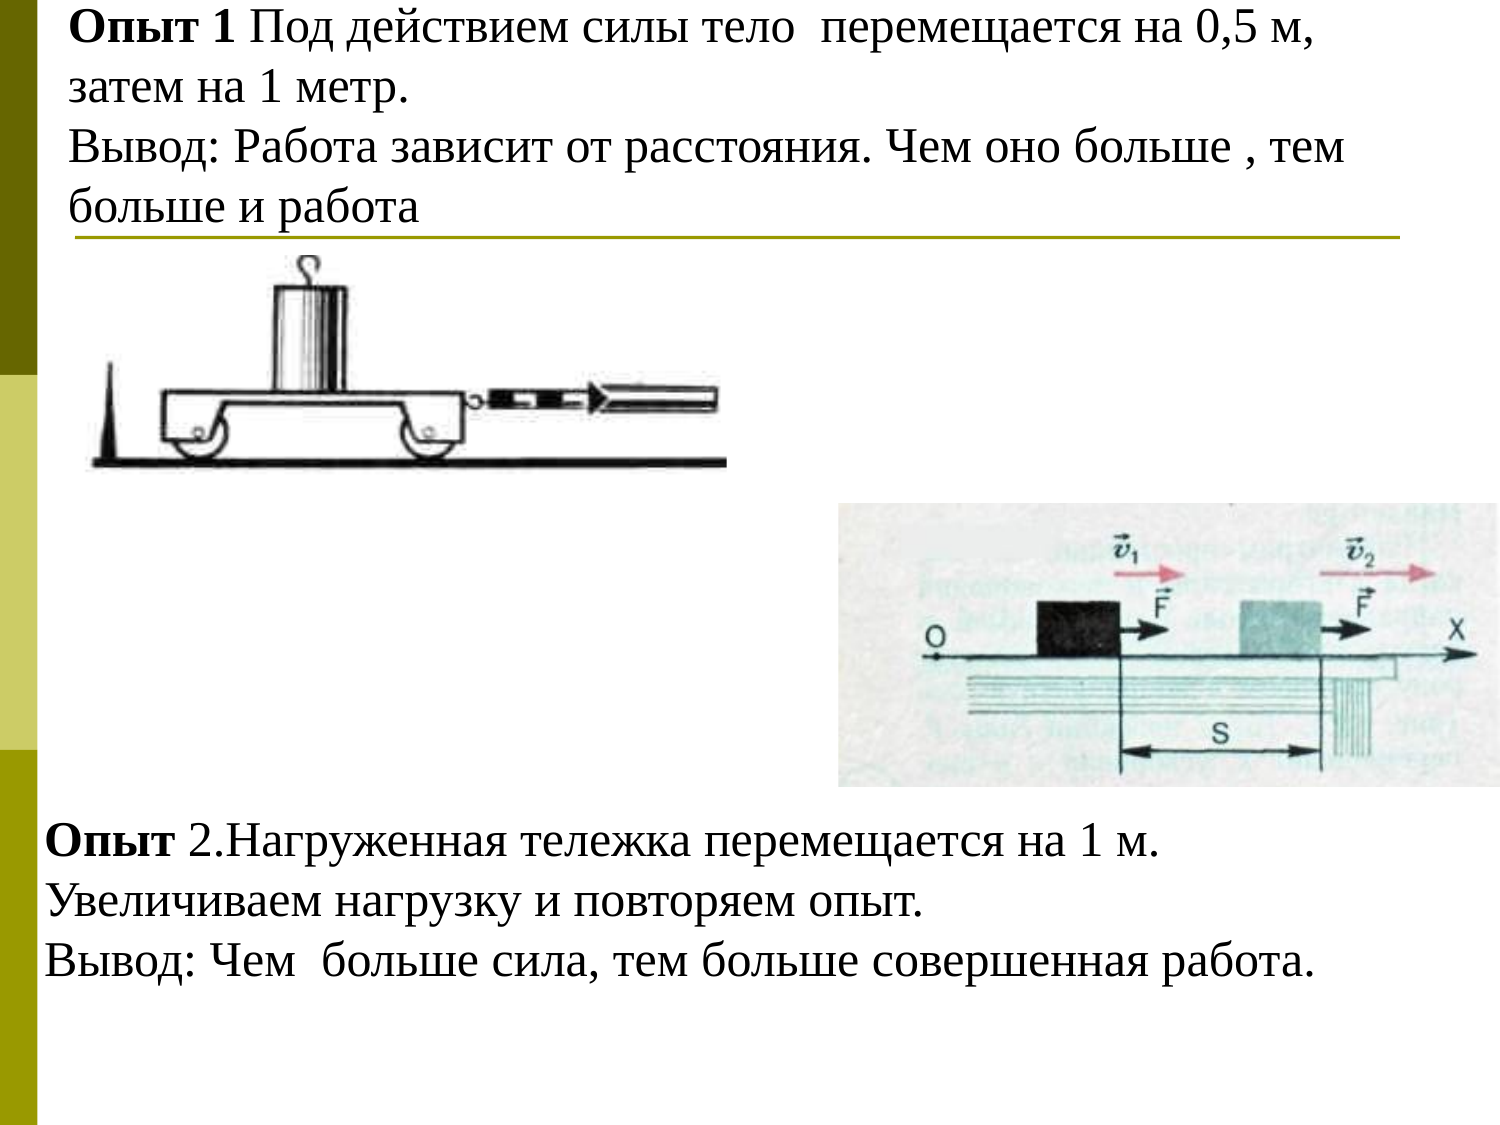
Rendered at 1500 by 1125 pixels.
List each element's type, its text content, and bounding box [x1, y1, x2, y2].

picture [838, 503, 1500, 788]
text_box Опыт 1 Под действием силы тело перемещается на 0,5 м, затем на 1 метр. Вывод: Работа зависит от расстояния. Чем оно больше , тем больше и работа [53, 0, 1393, 360]
picture [52, 255, 727, 539]
text_box [230, 0, 1258, 125]
text_box Опыт 2.Нагруженная тележка перемещается на 1 м. Увеличиваем нагрузку и повторяем опыт. Вывод: Чем больше сила, тем больше совершенная работа. [29, 798, 1412, 994]
